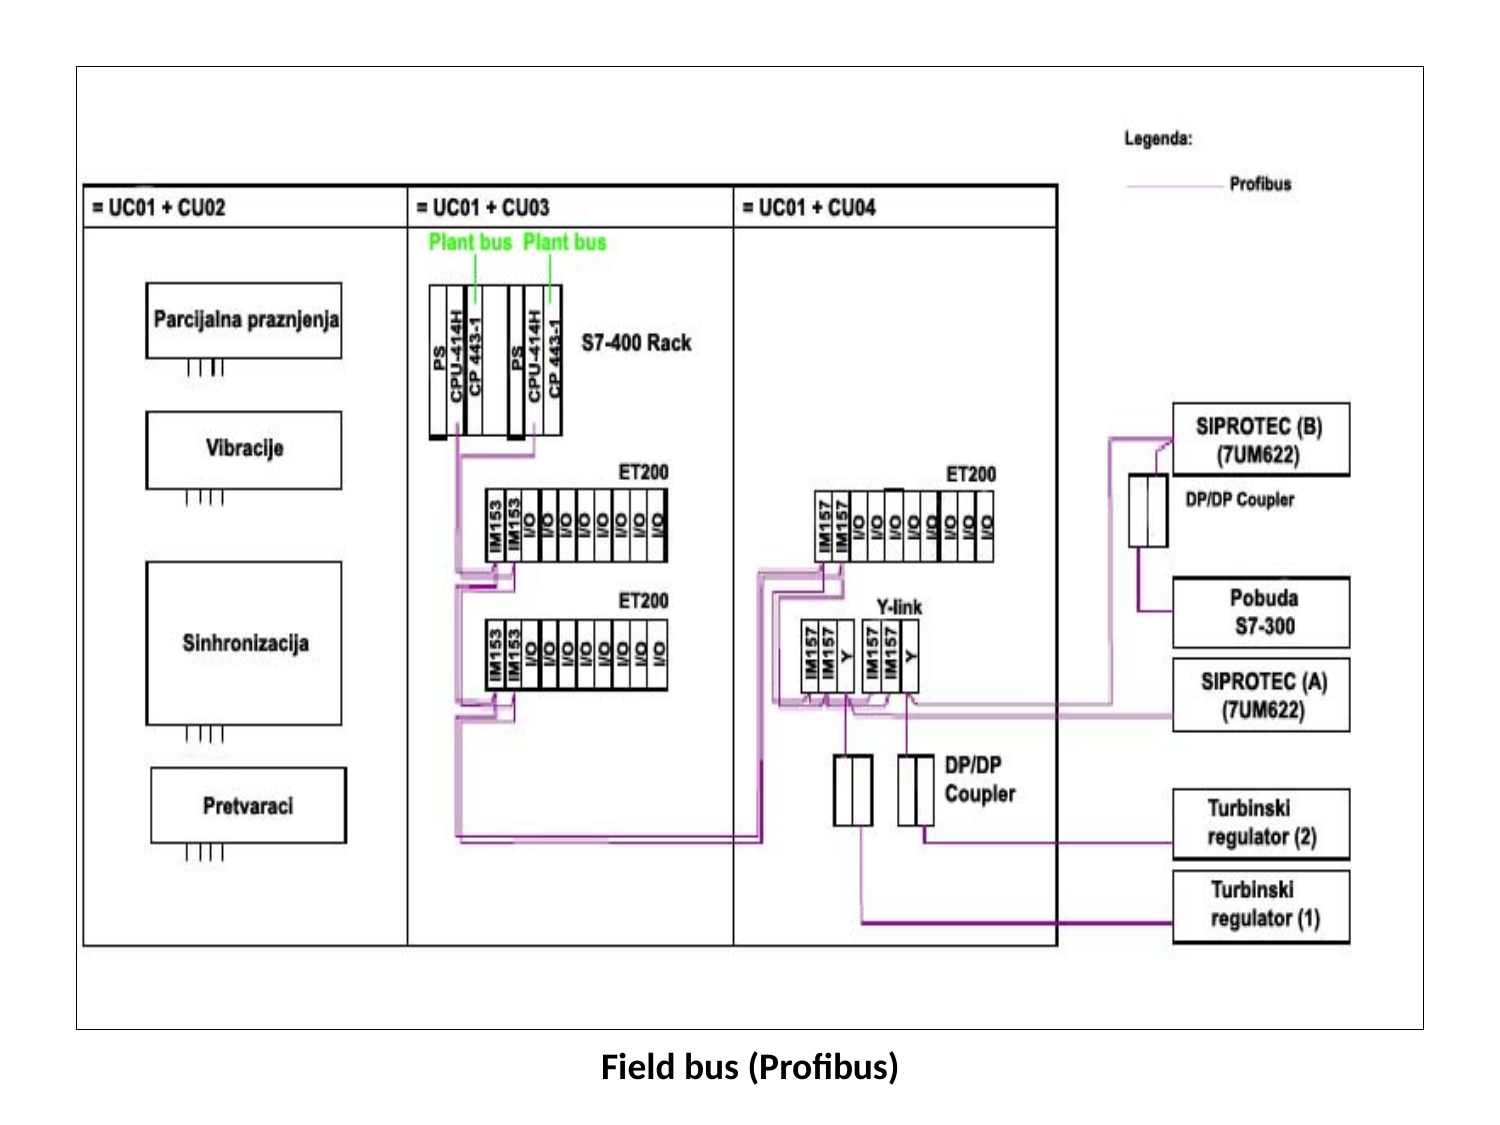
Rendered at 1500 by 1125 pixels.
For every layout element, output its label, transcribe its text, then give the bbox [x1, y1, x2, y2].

text_box Field bus (Profibus) [584, 1037, 917, 1095]
picture [76, 66, 1424, 1030]
